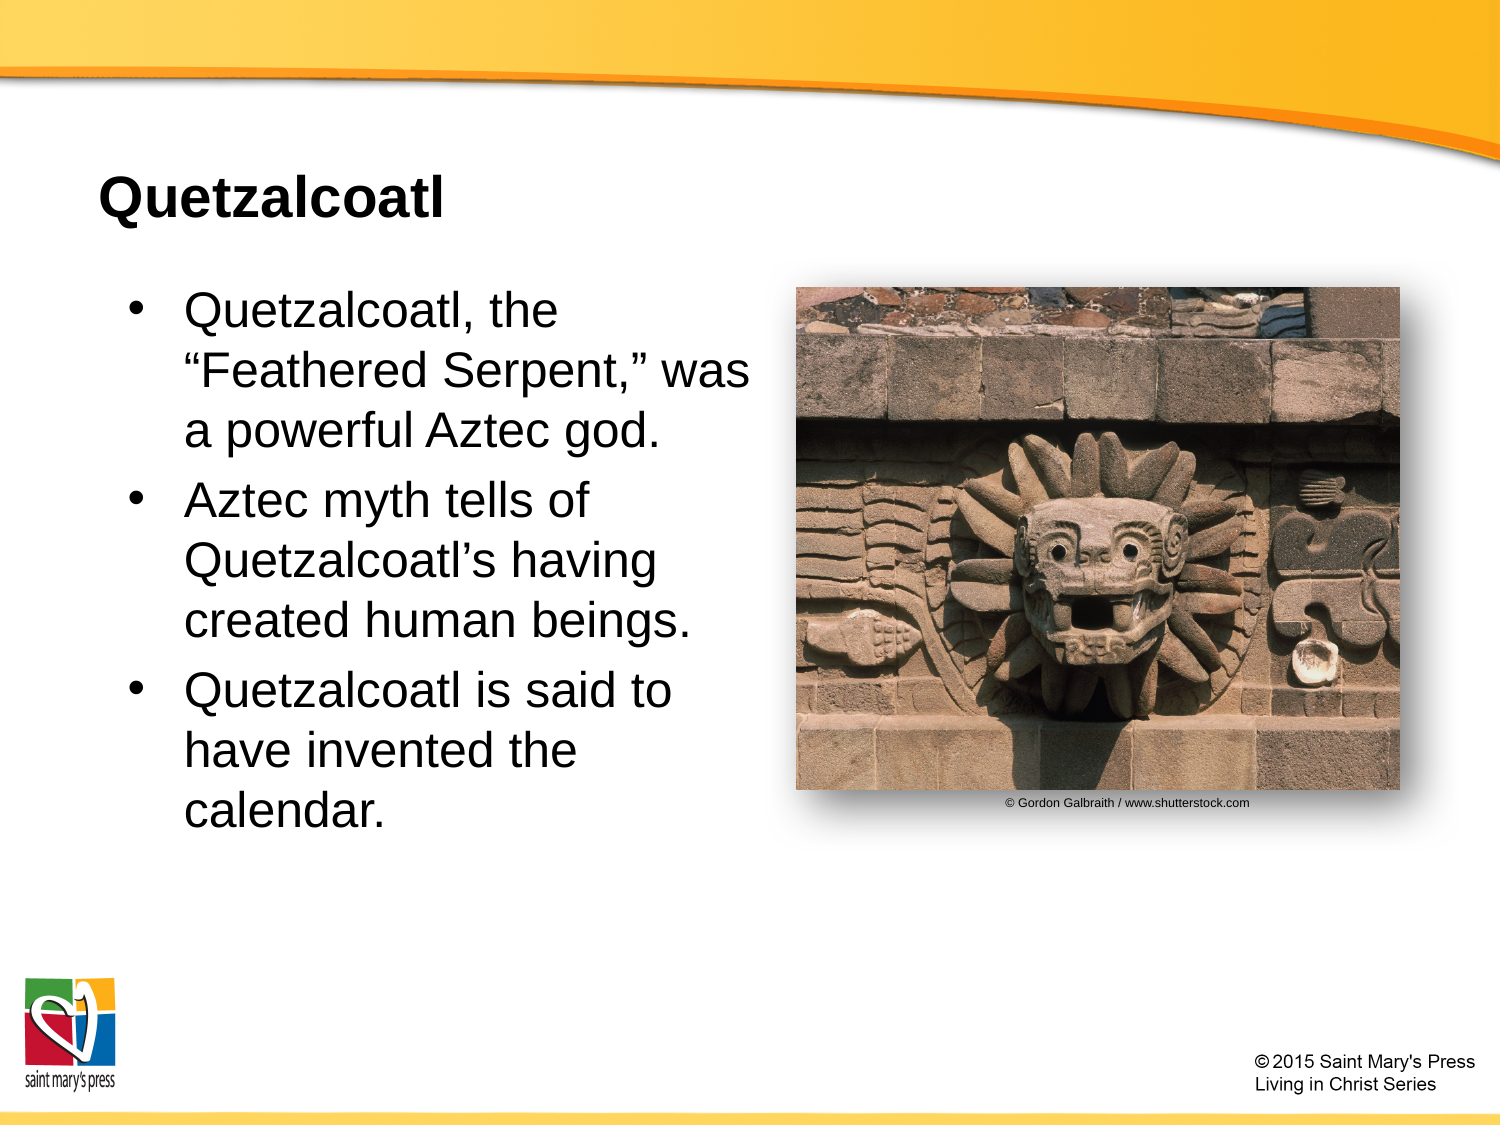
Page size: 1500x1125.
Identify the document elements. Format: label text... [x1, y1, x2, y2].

picture [0, 0, 1500, 1125]
title Quetzalcoatl [83, 149, 475, 238]
text_box © Gordon Galbraith / www.shutterstock.com [990, 787, 1500, 818]
list Quetzalcoatl, the “Feathered Serpent,” was a powerful Aztec god. Aztec myth tells of Quetzalcoatl’s having created human beings. Quetzalcoatl is said to have invented the calendar. [112, 269, 775, 863]
